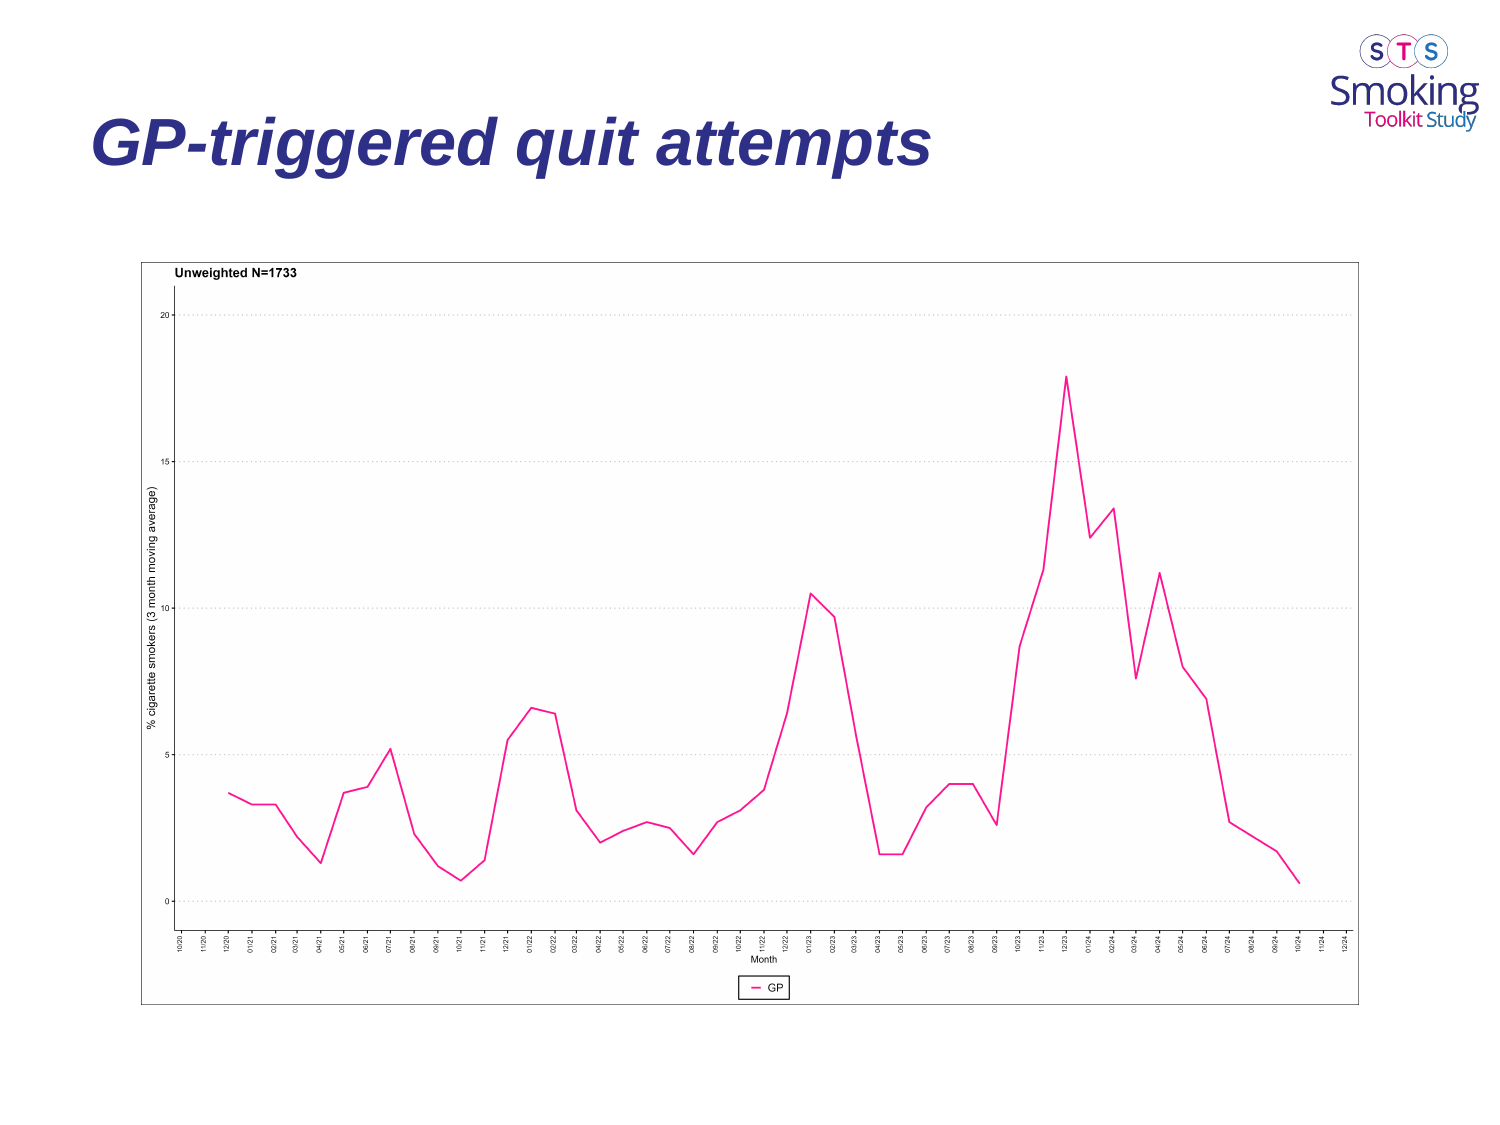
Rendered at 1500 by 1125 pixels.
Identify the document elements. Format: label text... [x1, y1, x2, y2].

picture [141, 262, 1359, 1005]
title GP-triggered quit attempts [75, 45, 1425, 233]
picture [1329, 34, 1479, 132]
